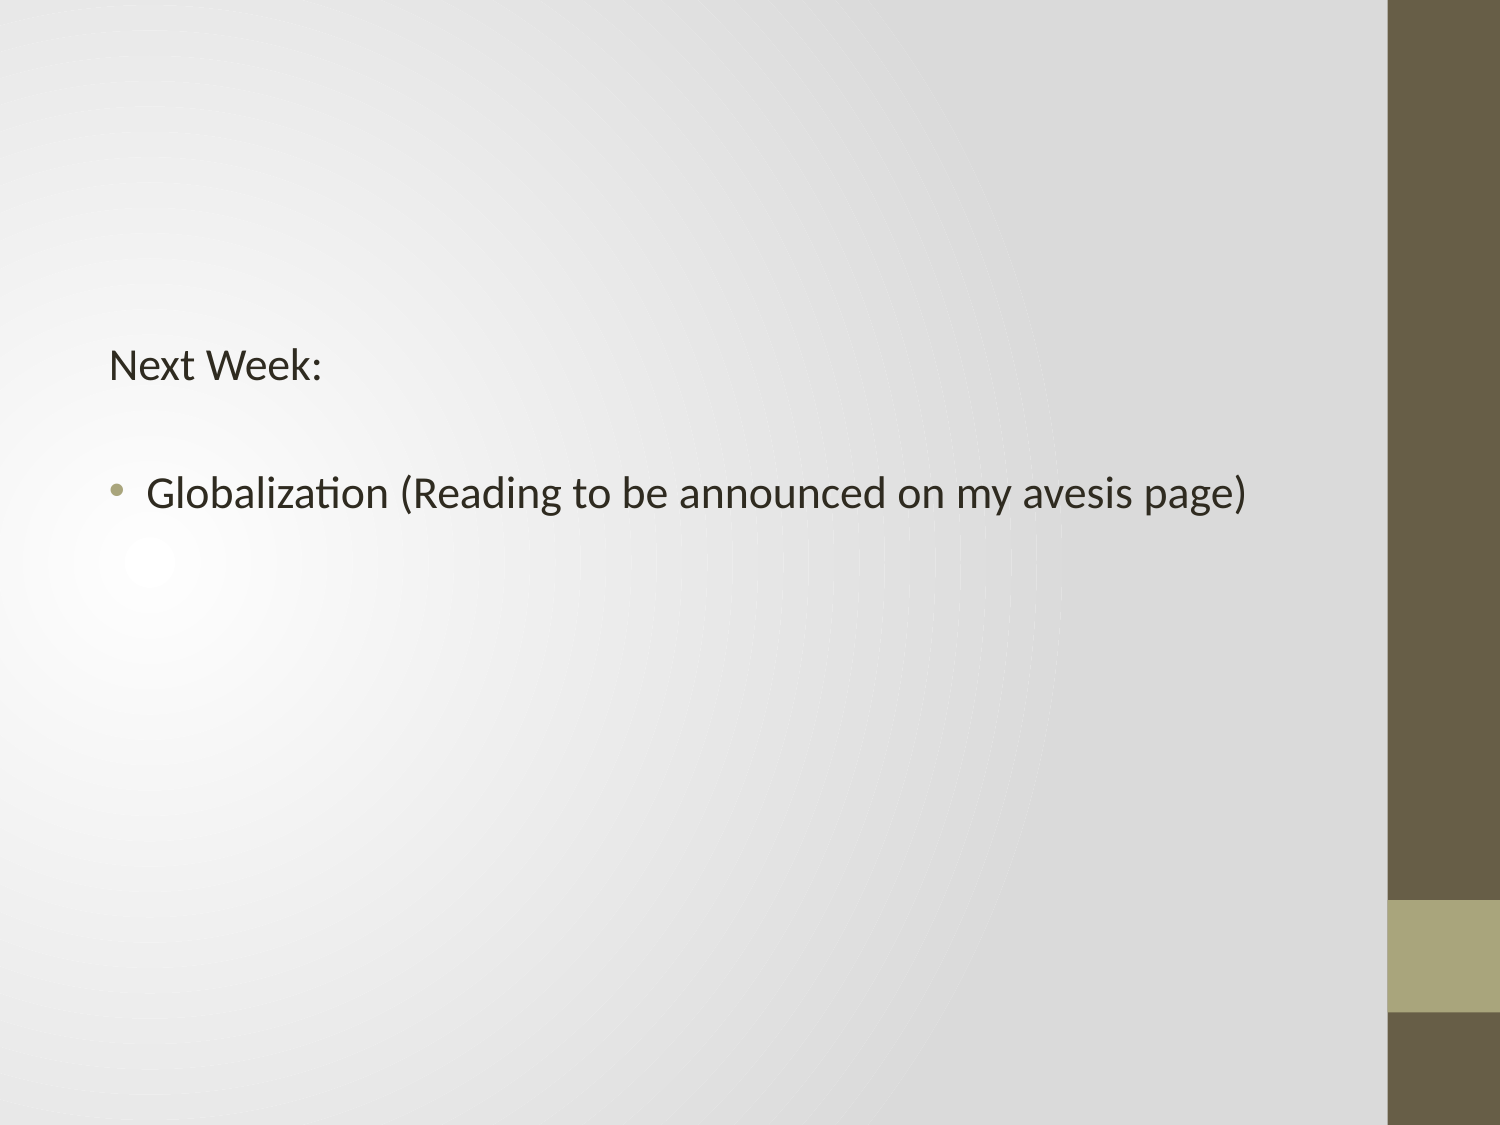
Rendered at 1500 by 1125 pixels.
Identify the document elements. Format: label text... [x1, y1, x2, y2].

list Next Week: Globalization (Reading to be announced on my avesis page) [75, 262, 1325, 1050]
